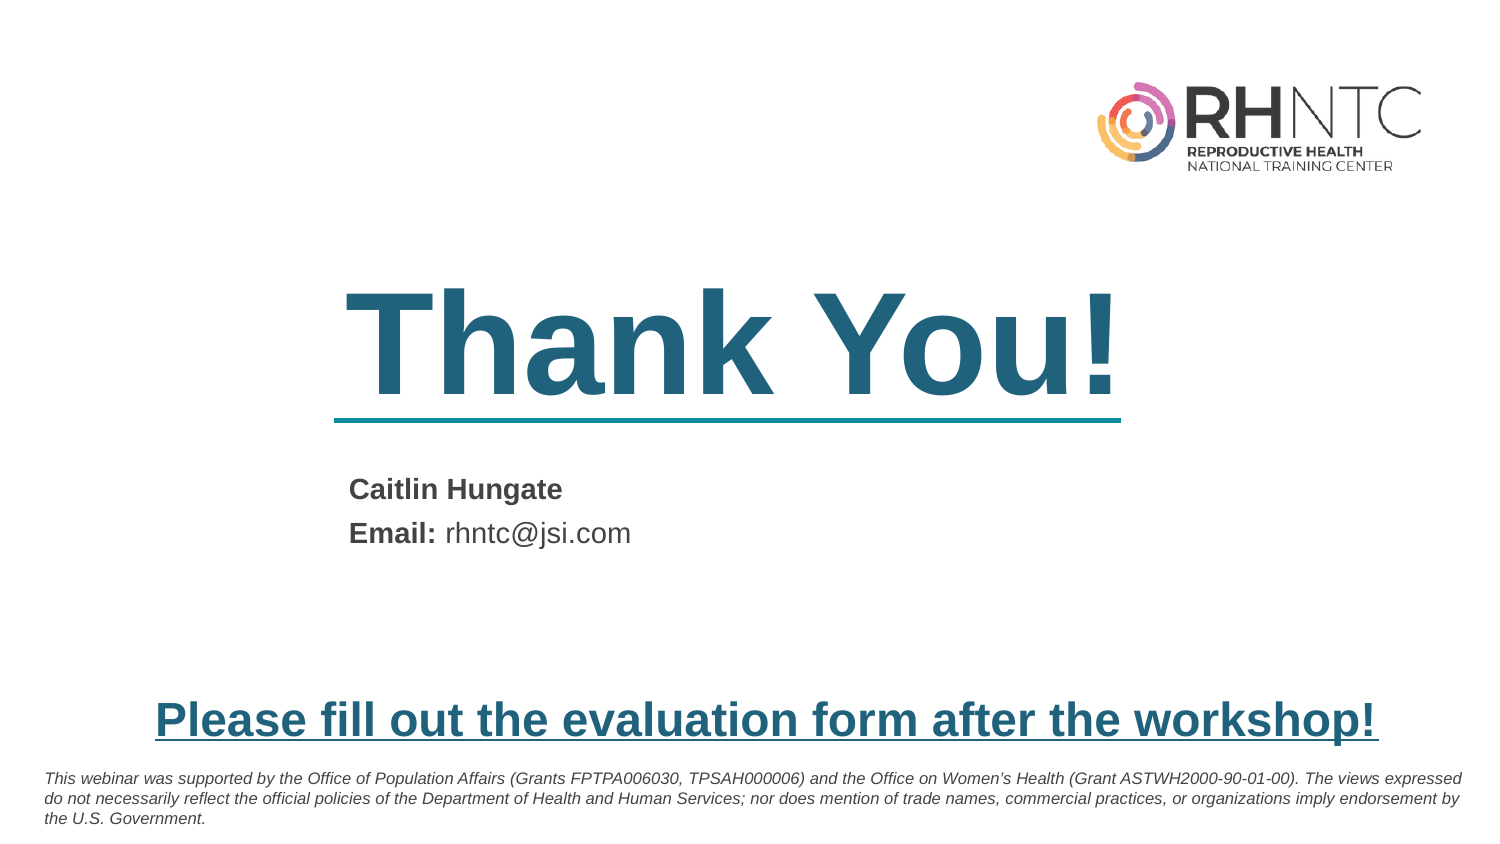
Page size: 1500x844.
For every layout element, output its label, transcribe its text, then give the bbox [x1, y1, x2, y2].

text_box Please fill out the evaluation form after the workshop! [140, 673, 1405, 752]
text_box This webinar was supported by the Office of Population Affairs (Grants FPTPA006030, TPSAH000006) and the Office on Women’s Health (Grant ASTWH2000-90-01-00). The views expressed do not necessarily reflect the official policies of the Department of Health and Human Services; nor does mention of trade names, commercial practices, or organizations imply endorsement by the U.S. Government. [29, 752, 1493, 843]
picture [1097, 82, 1421, 171]
list Caitlin Hungate Email: rhntc@jsi.com [334, 450, 695, 649]
